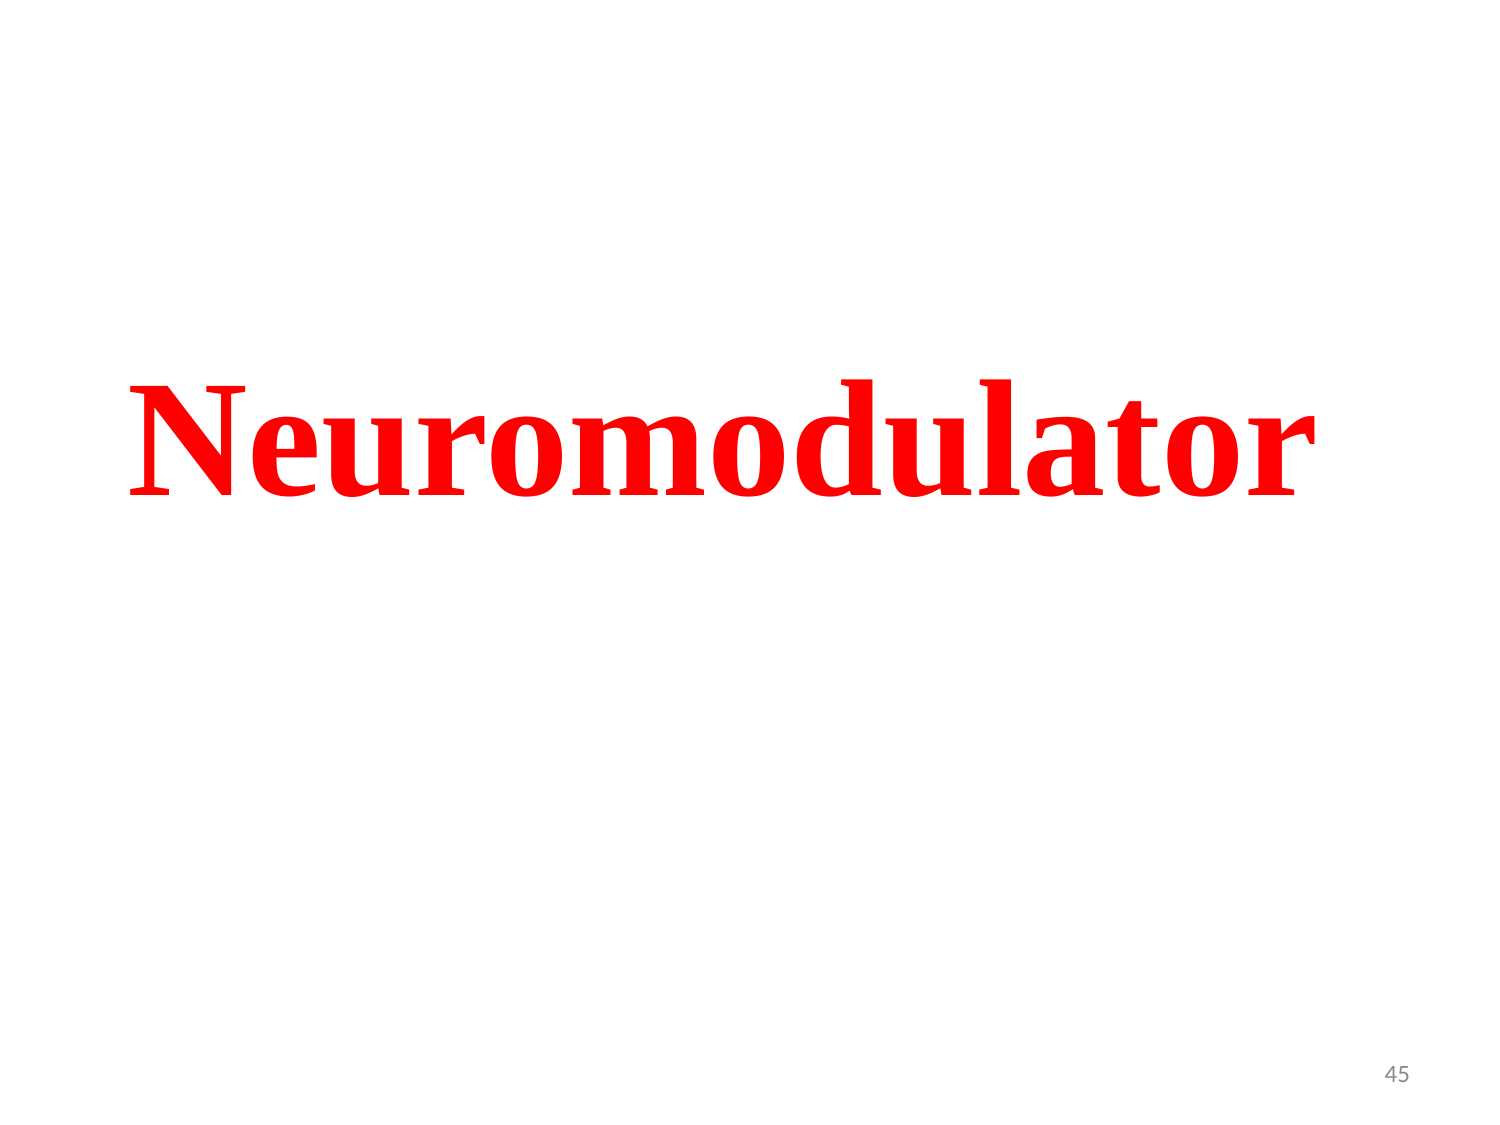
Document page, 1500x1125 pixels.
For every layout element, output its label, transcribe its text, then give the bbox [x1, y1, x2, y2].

slide_number 45 [1074, 1042, 1425, 1103]
list Neuromodulator [112, 87, 1463, 830]
